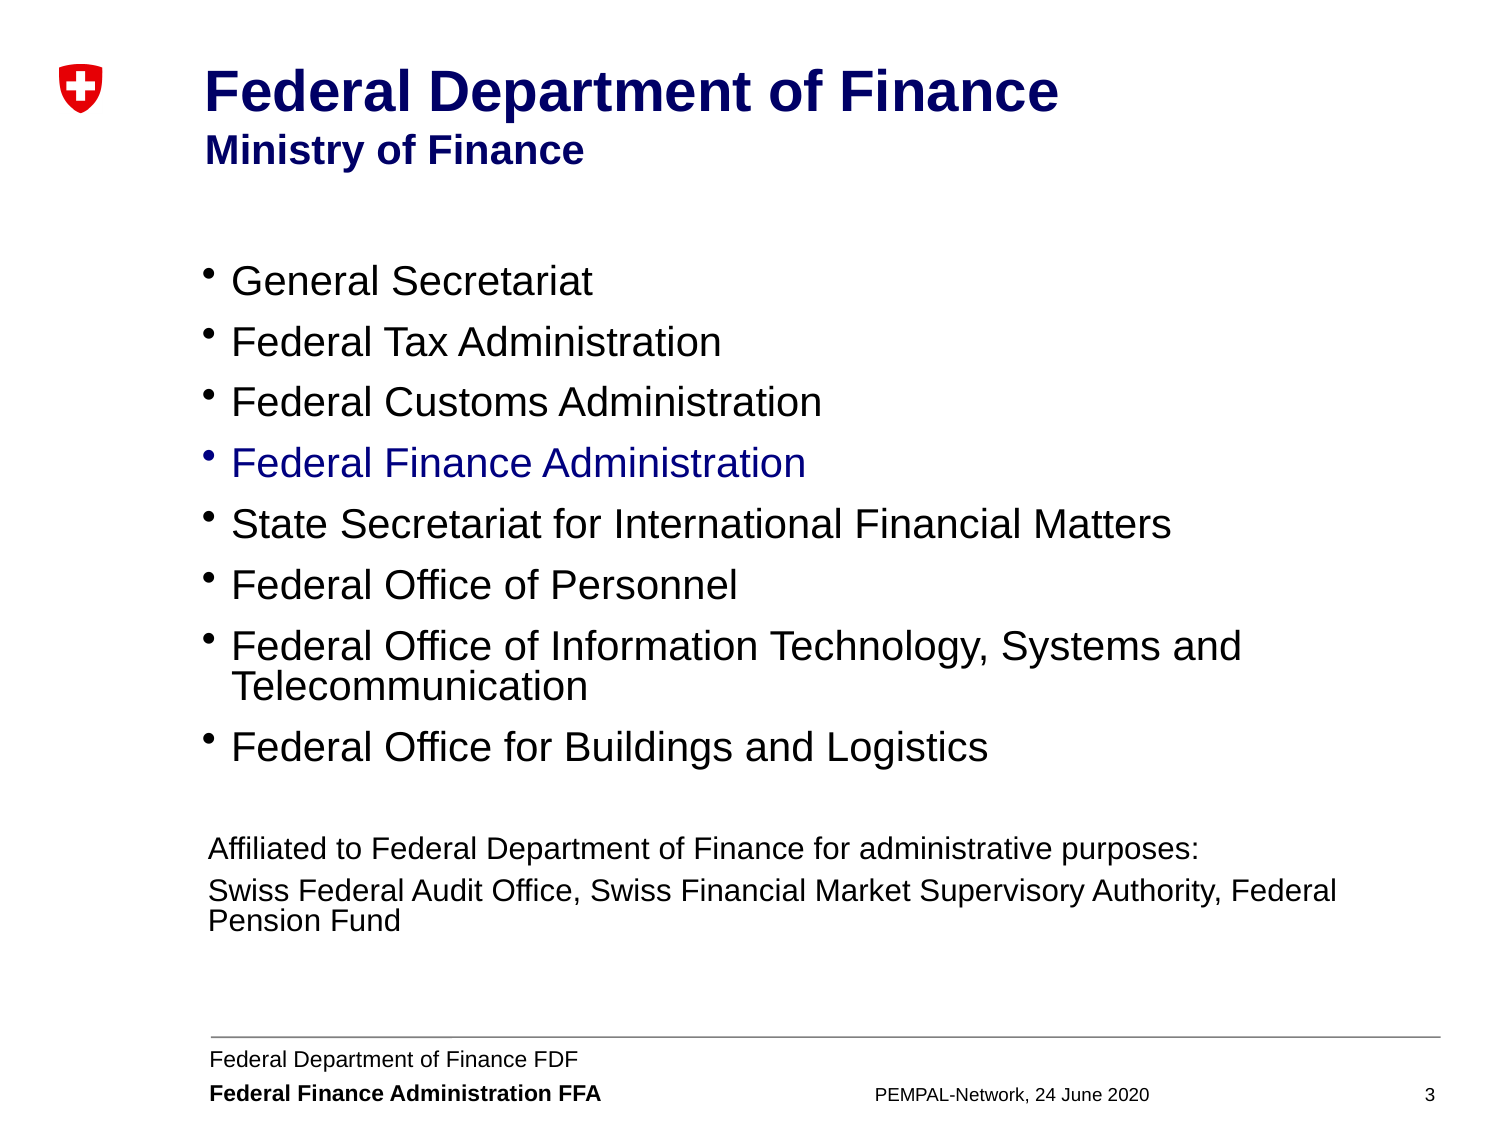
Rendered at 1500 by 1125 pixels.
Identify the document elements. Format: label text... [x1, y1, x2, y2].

title Federal Department of Finance Ministry of Finance [204, 52, 1415, 162]
list General Secretariat Federal Tax Administration Federal Customs Administration Federal Finance Administration State Secretariat for International Financial Matters Federal Office of Personnel Federal Office of Information Technology, Systems and Telecommunication Federal Office for Buildings and Logistics [201, 192, 1370, 828]
picture [59, 64, 103, 114]
footer PEMPAL-Network, 24 June 2020 [871, 1064, 1360, 1125]
text_box Affiliated to Federal Department of Finance for administrative purposes: Swiss Federal Audit Office, Swiss Financial Market Supervisory Authority, Federal Pension Fund [193, 828, 1411, 991]
